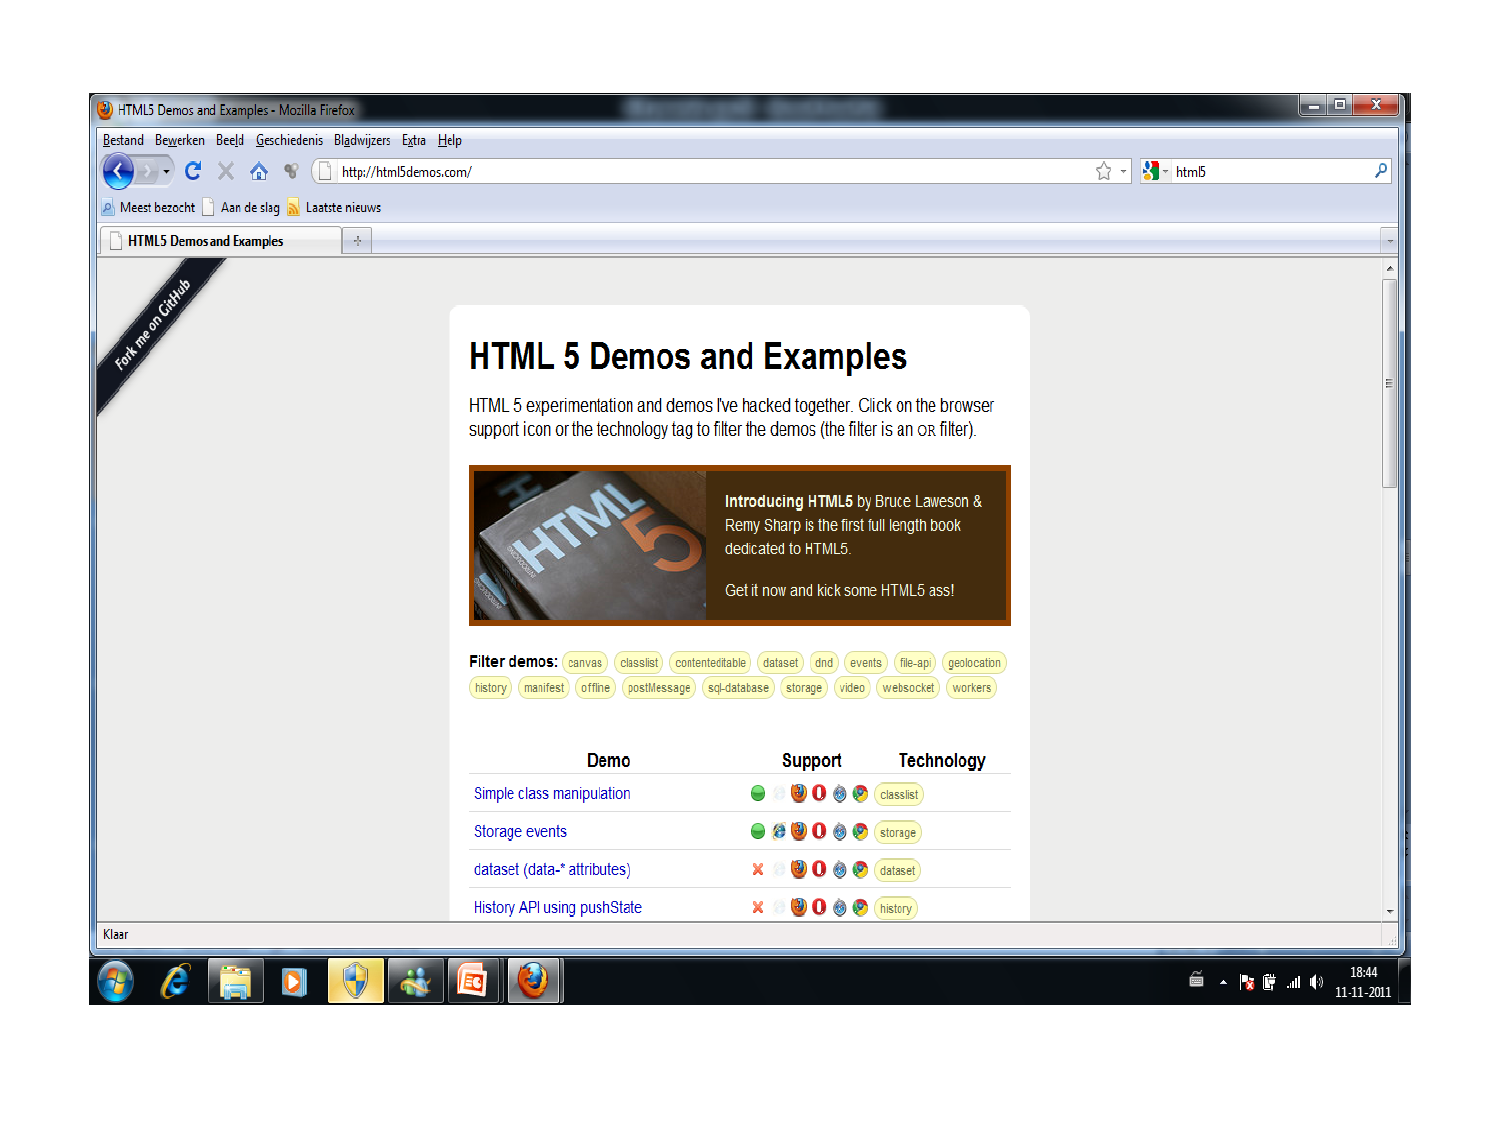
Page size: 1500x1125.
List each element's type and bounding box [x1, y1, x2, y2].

list [89, 93, 1411, 1006]
